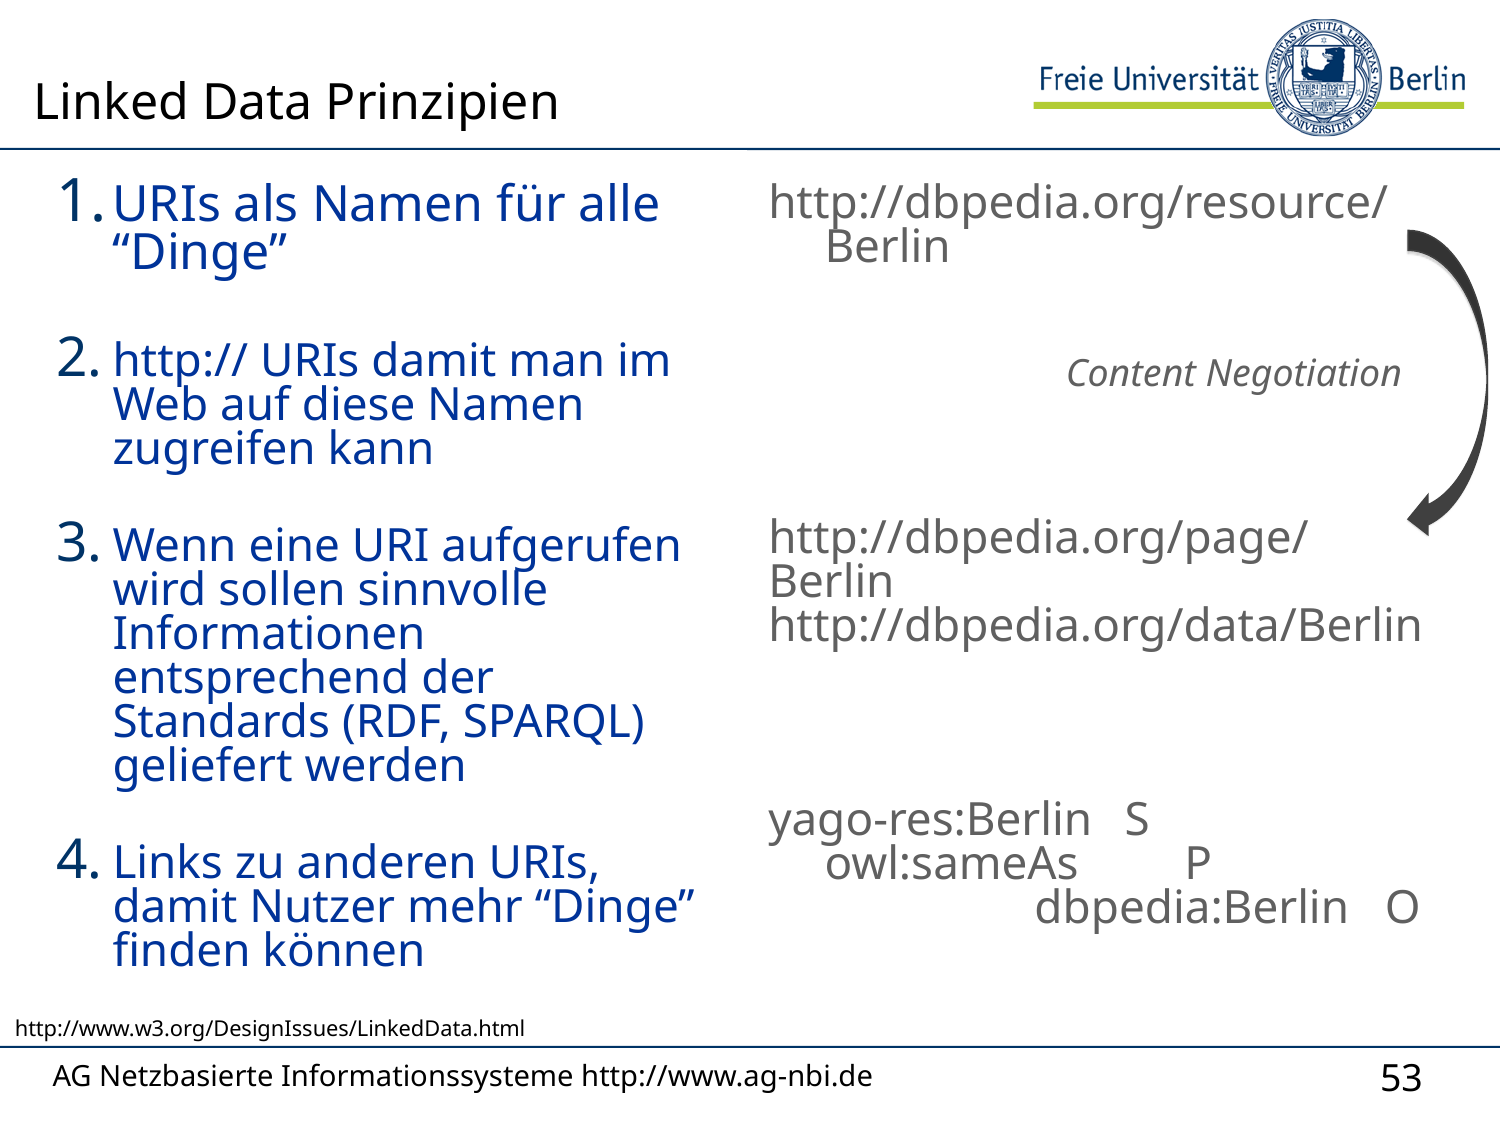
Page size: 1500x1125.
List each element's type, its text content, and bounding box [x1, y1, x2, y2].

text_box http://www.w3.org/DesignIssues/LinkedData.html [0, 1006, 1048, 1048]
footer AG Netzbasierte Informationssysteme http://www.ag-nbi.de [37, 1049, 1341, 1101]
list URIs als Namen für alle “Dinge” http:// URIs damit man im Web auf diese Namen zugreifen kann Wenn eine URI aufgerufen wird sollen sinnvolle Informationen entsprechend der Standards (RDF, SPARQL) geliefert werden Links zu anderen URIs, damit Nutzer mehr “Dinge” finden können [40, 175, 729, 1006]
list http://dbpedia.org/resource/Berlin http://dbpedia.org/page/Berlin http://dbpedia.org/data/Berlin yago-res:Berlin S owl:sameAs P dbpedia:Berlin O [753, 175, 1442, 1039]
picture [1033, 19, 1470, 137]
text_box Content Negotiation [1050, 341, 1418, 401]
title Linked Data Prinzipien [18, 0, 1025, 138]
text_box [1408, 230, 1488, 535]
